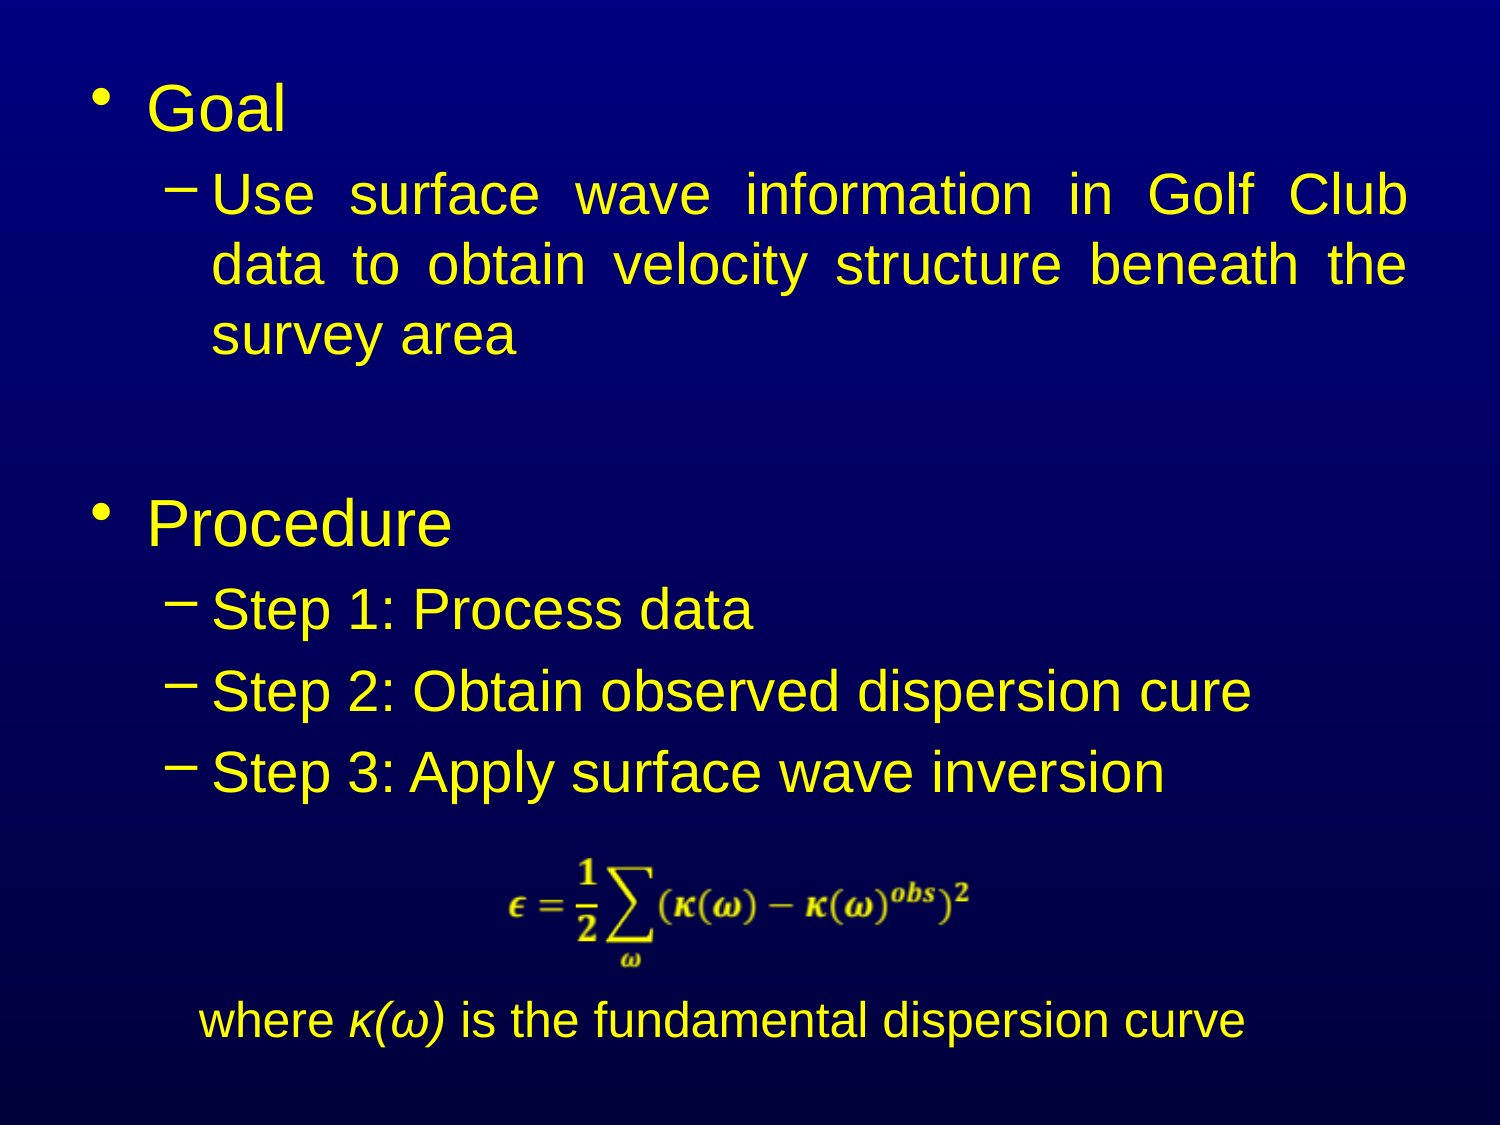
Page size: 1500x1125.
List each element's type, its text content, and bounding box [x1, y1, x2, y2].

list Goal Use surface wave information in Golf Club data to obtain velocity structure beneath the survey area Procedure Step 1: Process data Step 2: Obtain observed dispersion cure Step 3: Apply surface wave inversion [75, 57, 1425, 808]
text_box where κ(ω) is the fundamental dispersion curve [184, 988, 1269, 1125]
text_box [0, 809, 1477, 980]
